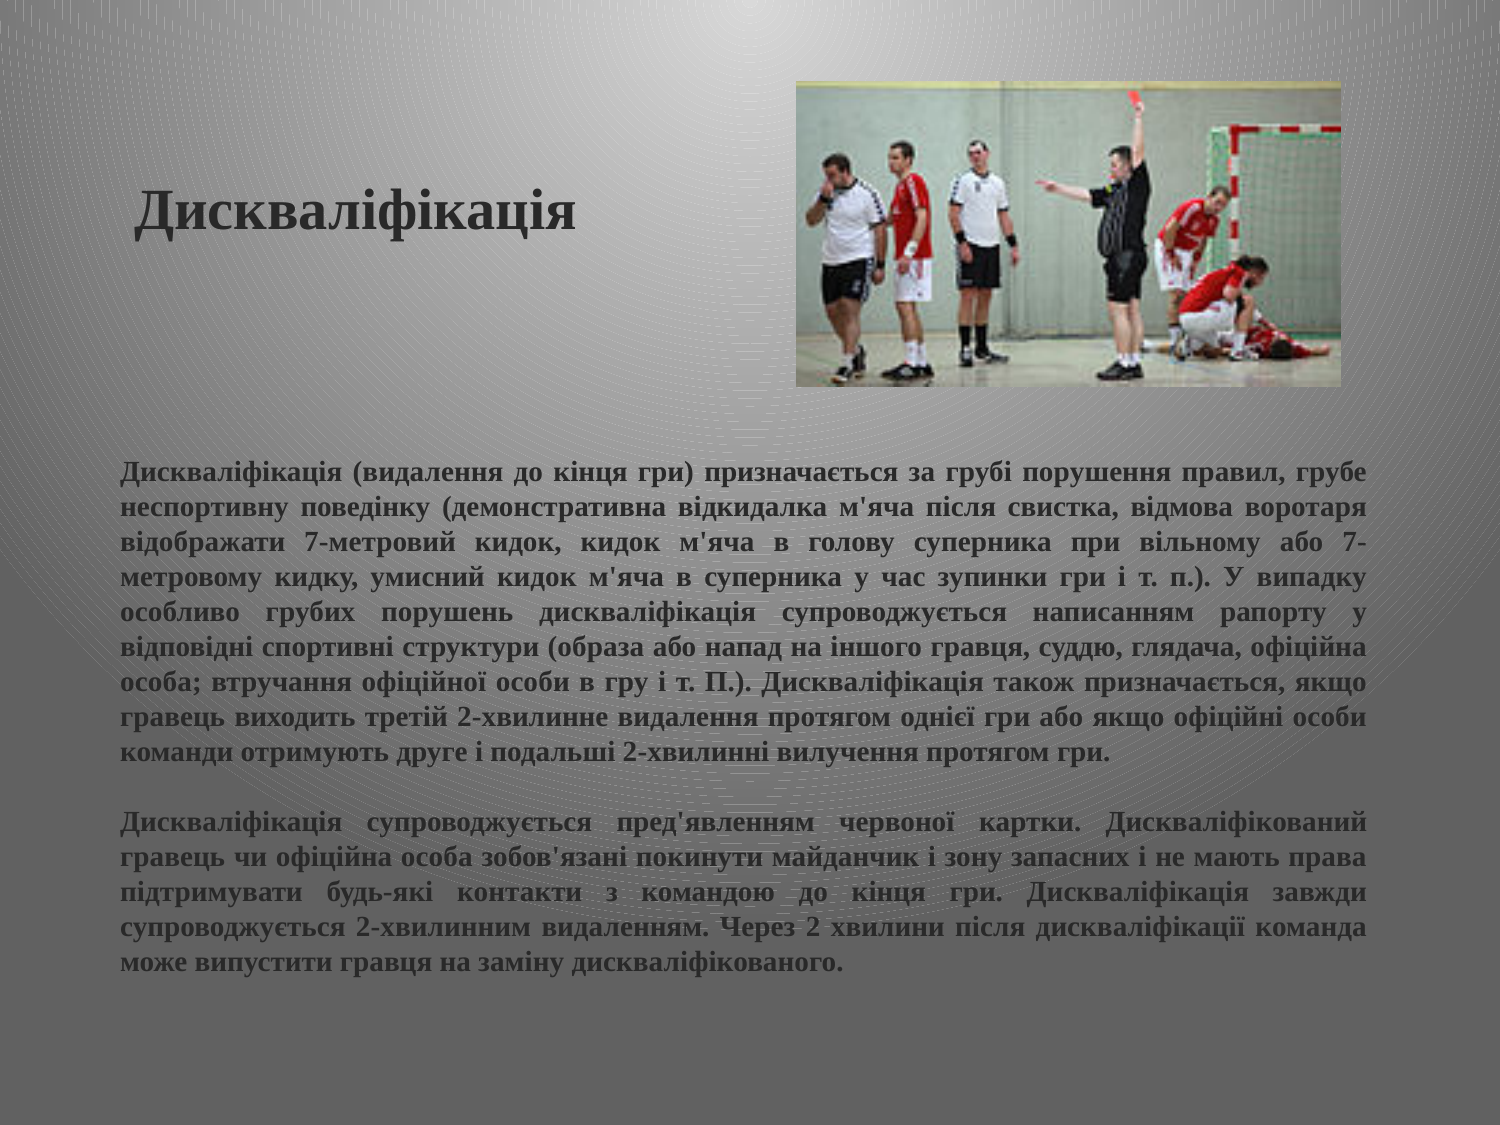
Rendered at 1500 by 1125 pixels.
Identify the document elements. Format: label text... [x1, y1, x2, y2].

text_box Дискваліфікація (видалення до кінця гри) призначається за грубі порушення правил, грубе неспортивну поведінку (демонстративна відкидалка м'яча після свистка, відмова воротаря відображати 7-метровий кидок, кидок м'яча в голову суперника при вільному або 7-метровому кидку, умисний кидок м'яча в суперника у час зупинки гри і т. п.). У випадку особливо грубих порушень дискваліфікація супроводжується написанням рапорту у відповідні спортивні структури (образа або напад на іншого гравця, суддю, глядача, офіційна особа; втручання офіційної особи в гру і т. П.). Дискваліфікація також призначається, якщо гравець виходить третій 2-хвилинне видалення протягом однієї гри або якщо офіційні особи команди отримують друге і подальші 2-хвилинні вилучення протягом гри. Дискваліфікація супроводжується пред'явленням червоної картки. Дискваліфікований гравець чи офіційна особа зобов'язані покинути майданчик і зону запасних і не мають права підтримувати будь-які контакти з командою до кінця гри. Дискваліфікація завжди супроводжується 2-хвилинним видаленням. Через 2 хвилини після дискваліфікації команда може випустити гравця на заміну дискваліфікованого. [105, 445, 1383, 985]
picture [796, 81, 1342, 387]
text_box Дискваліфікація [119, 164, 593, 249]
